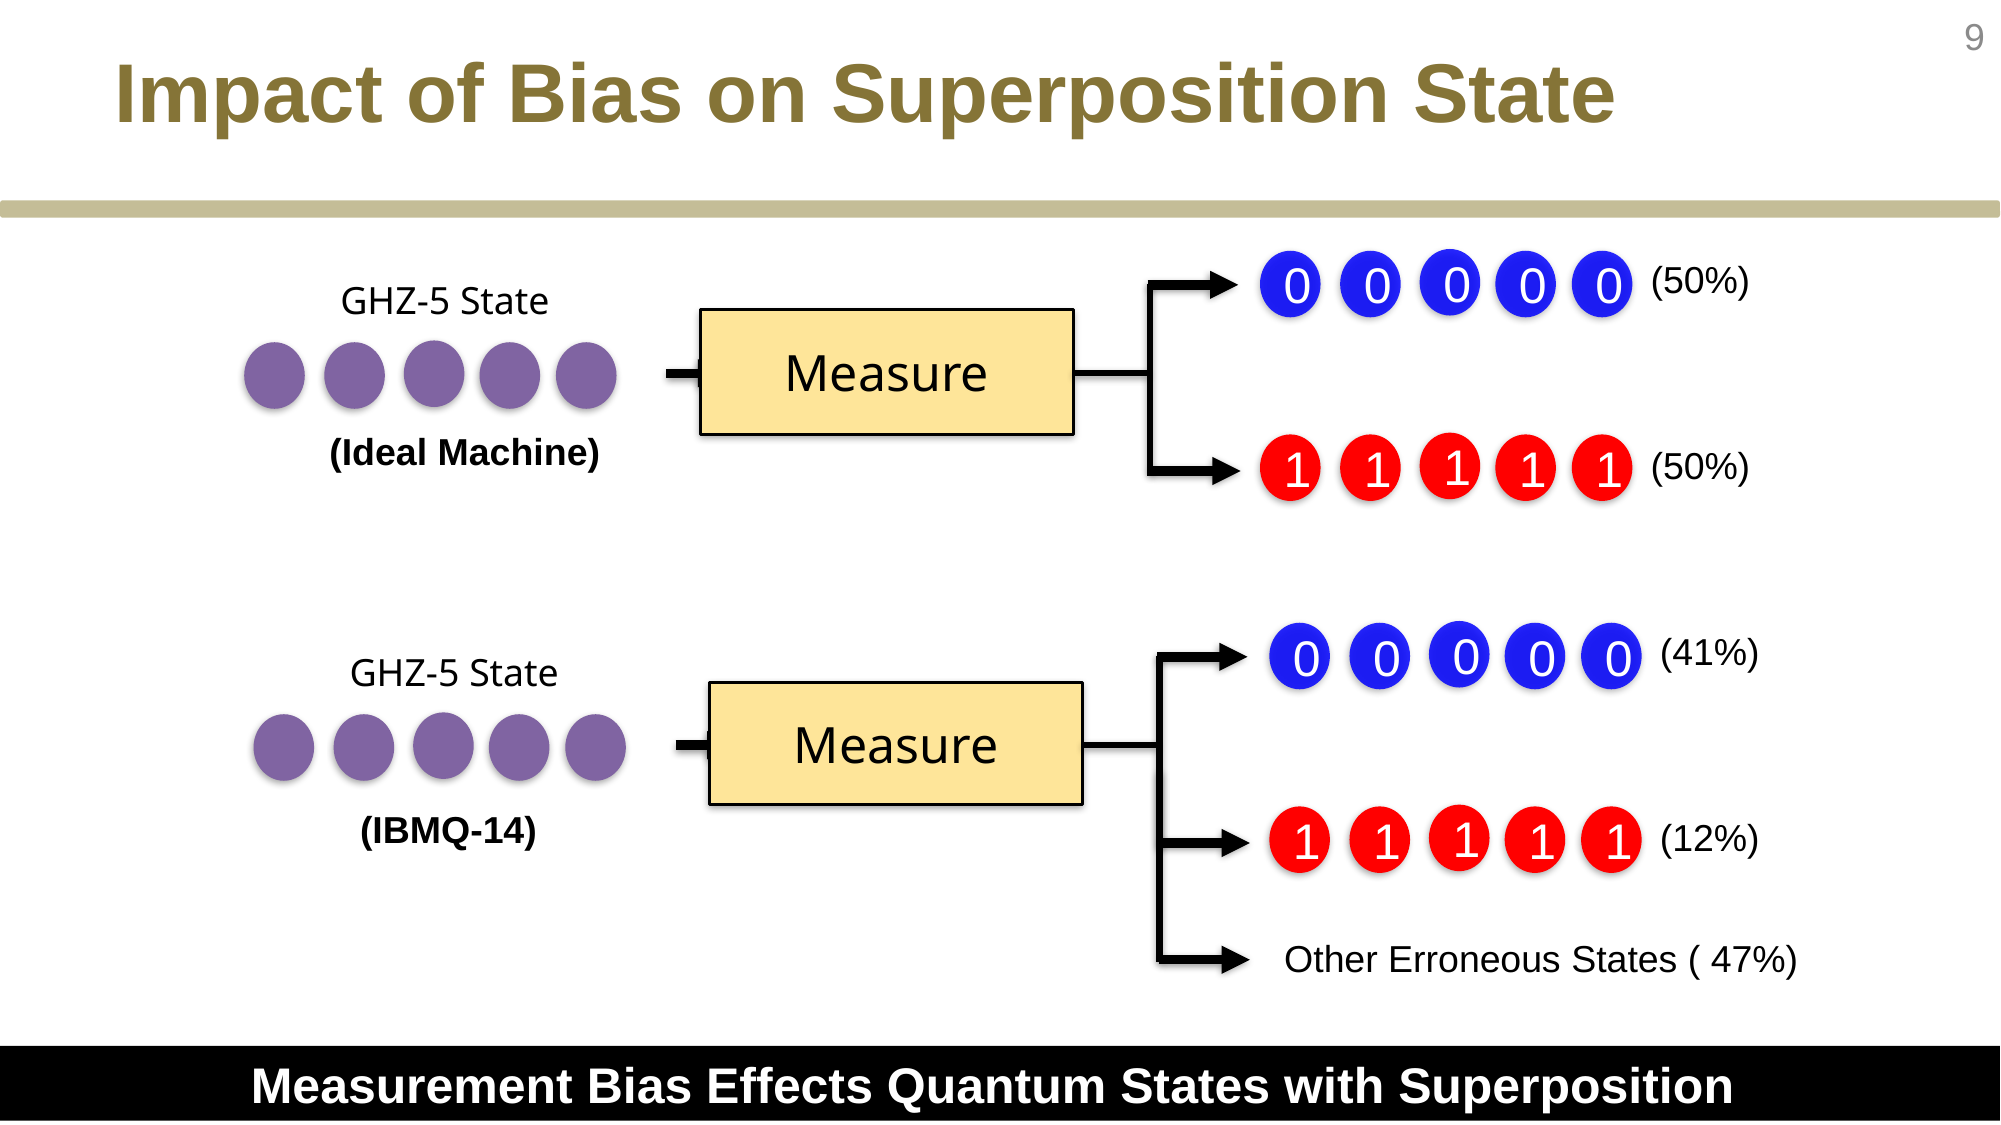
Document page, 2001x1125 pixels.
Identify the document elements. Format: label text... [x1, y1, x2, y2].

text_box GHZ-5 State [325, 269, 565, 330]
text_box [243, 340, 617, 409]
slide_number 9 [1920, 0, 2000, 72]
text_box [1147, 248, 1821, 502]
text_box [253, 620, 1939, 989]
title Impact of Bias on Superposition State [99, 32, 1825, 220]
text_box Measure [700, 309, 1074, 435]
text_box Measurement Bias Effects Quantum States with Superposition [0, 1045, 2000, 1121]
text_box (Ideal Machine) [314, 420, 616, 481]
